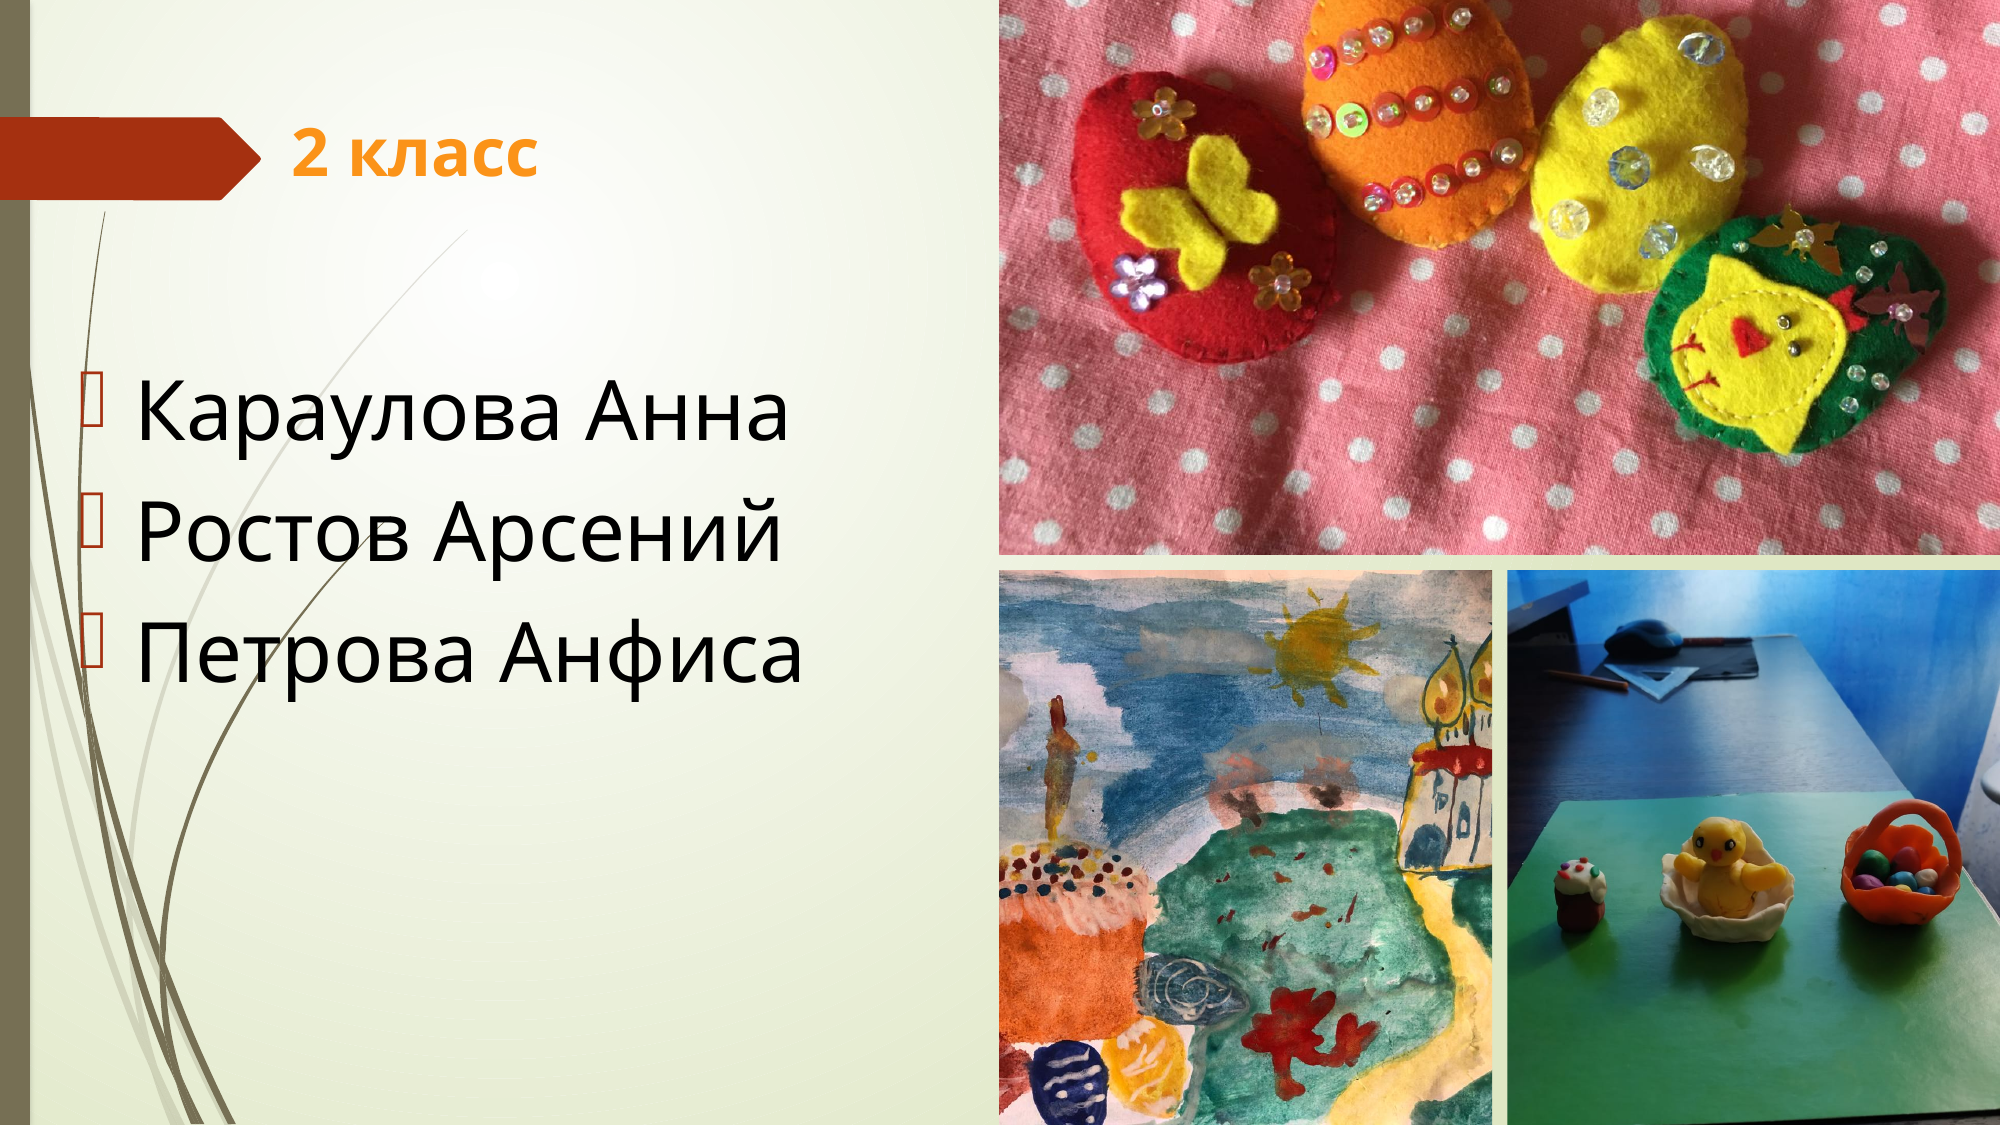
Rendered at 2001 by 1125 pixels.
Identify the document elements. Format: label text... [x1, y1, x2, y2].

list Караулова Анна Ростов Арсений Петрова Анфиса [63, 349, 949, 971]
picture [1506, 569, 2000, 1125]
title 2 класс [276, 102, 950, 313]
picture [998, 569, 1493, 1125]
picture [998, 0, 2000, 556]
